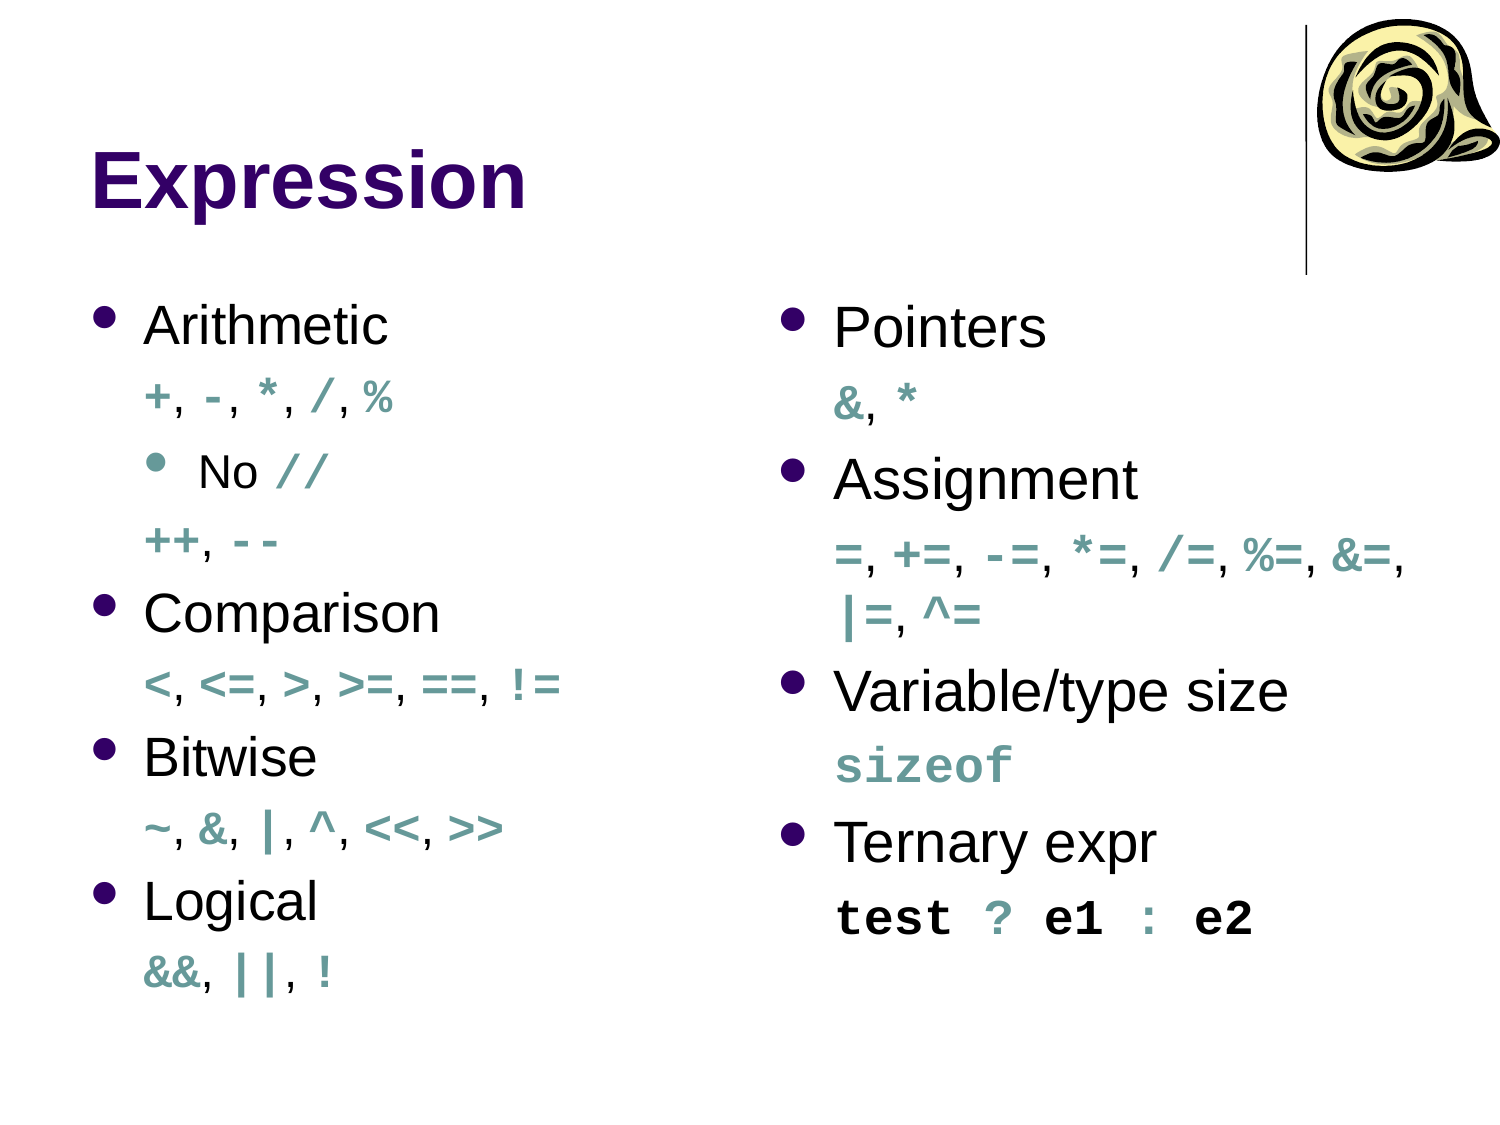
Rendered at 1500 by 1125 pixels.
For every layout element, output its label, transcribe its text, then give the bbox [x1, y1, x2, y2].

list Arithmetic +, -, *, /, % No // ++, -- Comparison <, <=, >, >=, ==, != Bitwise ~, &, |, ^, <<, >> Logical &&, ||, ! [74, 281, 738, 1006]
title Expression [74, 19, 1313, 233]
list Pointers &, * Assignment =, +=, -=, *=, /=, %=, &=, |=, ^= Variable/type size sizeof Ternary expr test ? e1 : e2 [762, 281, 1426, 1006]
